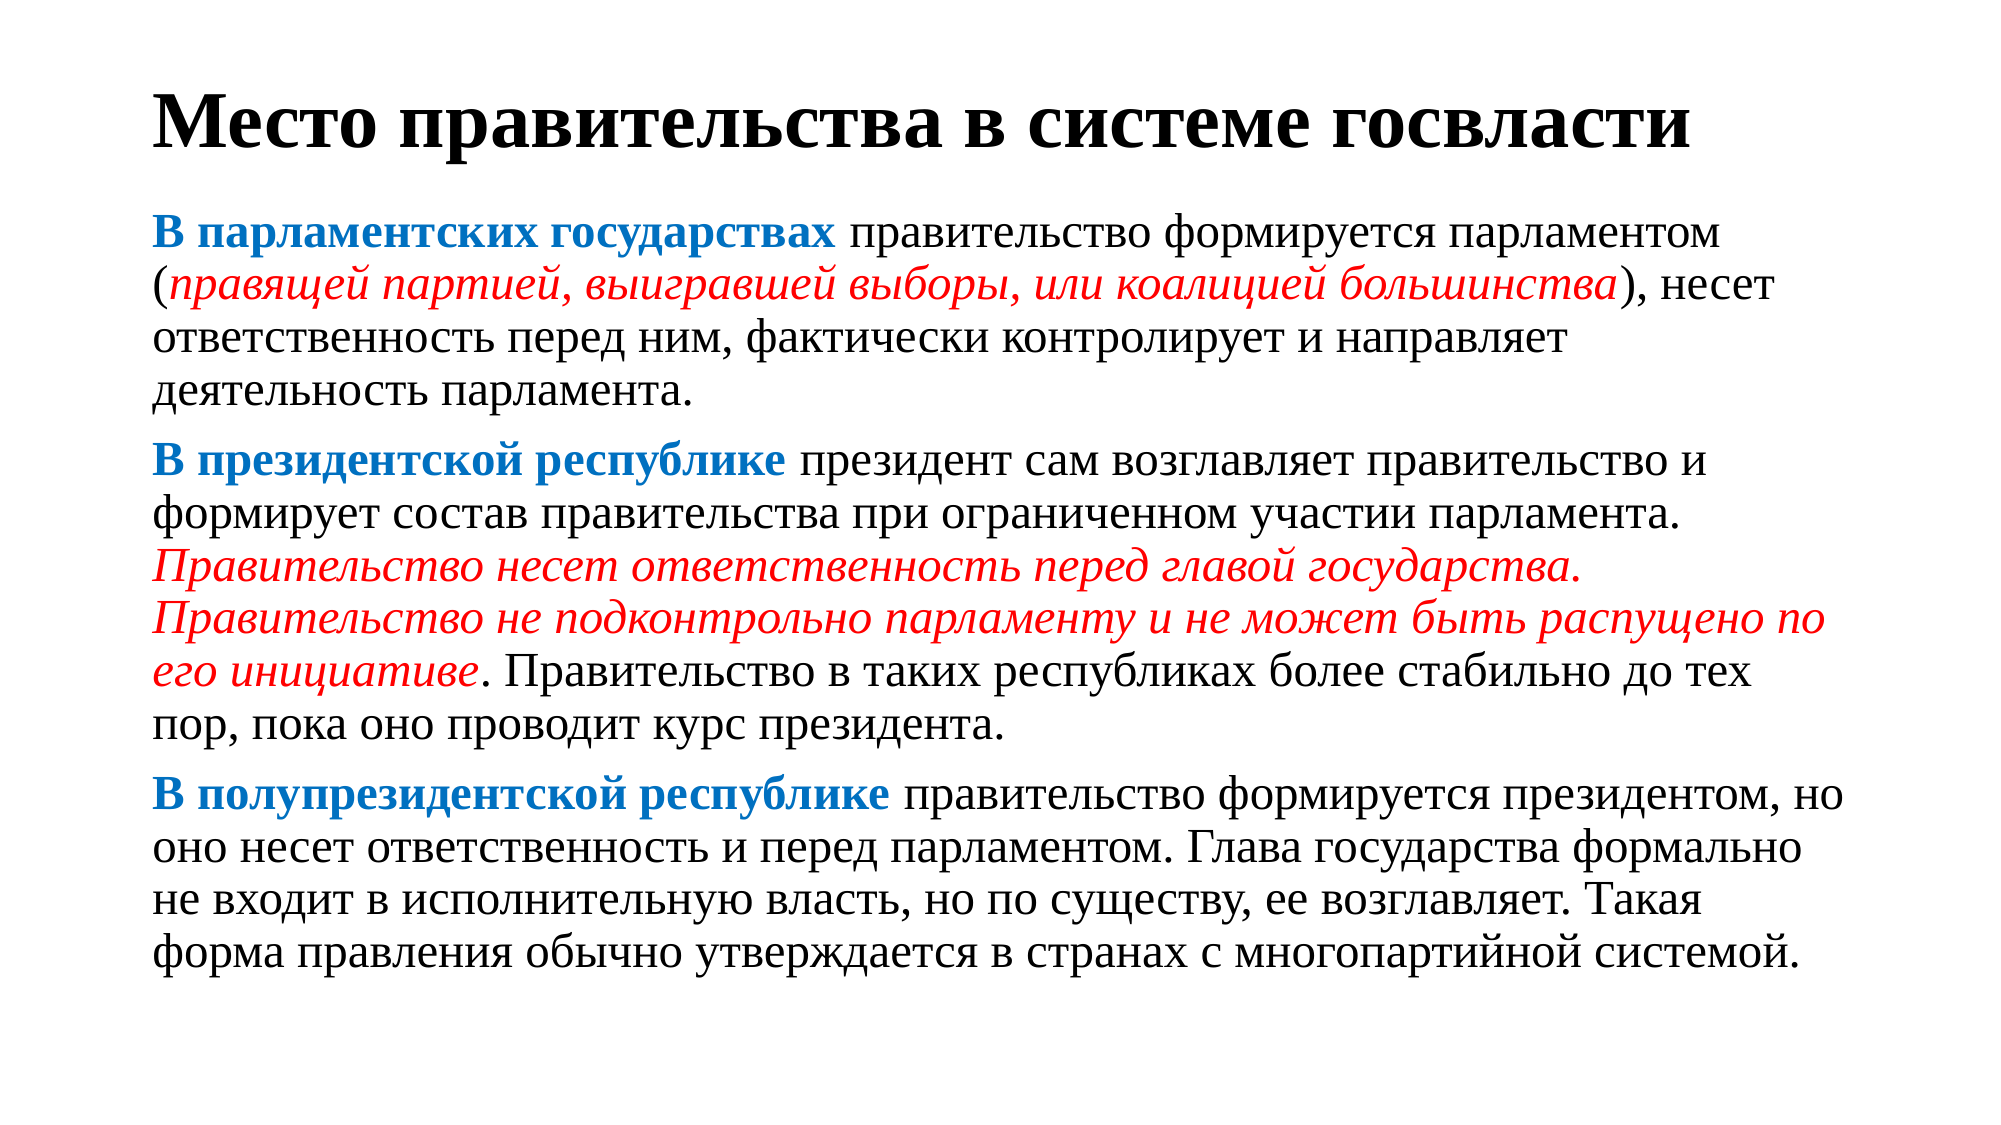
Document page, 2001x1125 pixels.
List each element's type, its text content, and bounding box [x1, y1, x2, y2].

title Место правительства в системе госвласти [137, 59, 1863, 183]
list В парламентских государствах правительство формируется парламентом (правящей партией, выигравшей выборы, или коалицией большинства), несет ответственность перед ним, фактически контролирует и направляет деятельность парламента. В президентской республике президент сам возглавляет правительство и формирует состав правительства при ограниченном участии парламента. Правительство несет ответственность перед главой государства. Правительство не подконтрольно парламенту и не может быть распущено по его инициативе. Правительство в таких республиках более стабильно до тех пор, пока оно проводит курс президента. В полупрезидентской республике правительство формируется президентом, но оно несет ответственность и перед парламентом. Глава государства формально не входит в исполнительную власть, но по существу, ее возглавляет. Такая форма правления обычно утверждается в странах с многопартийной системой. [137, 197, 1863, 1035]
